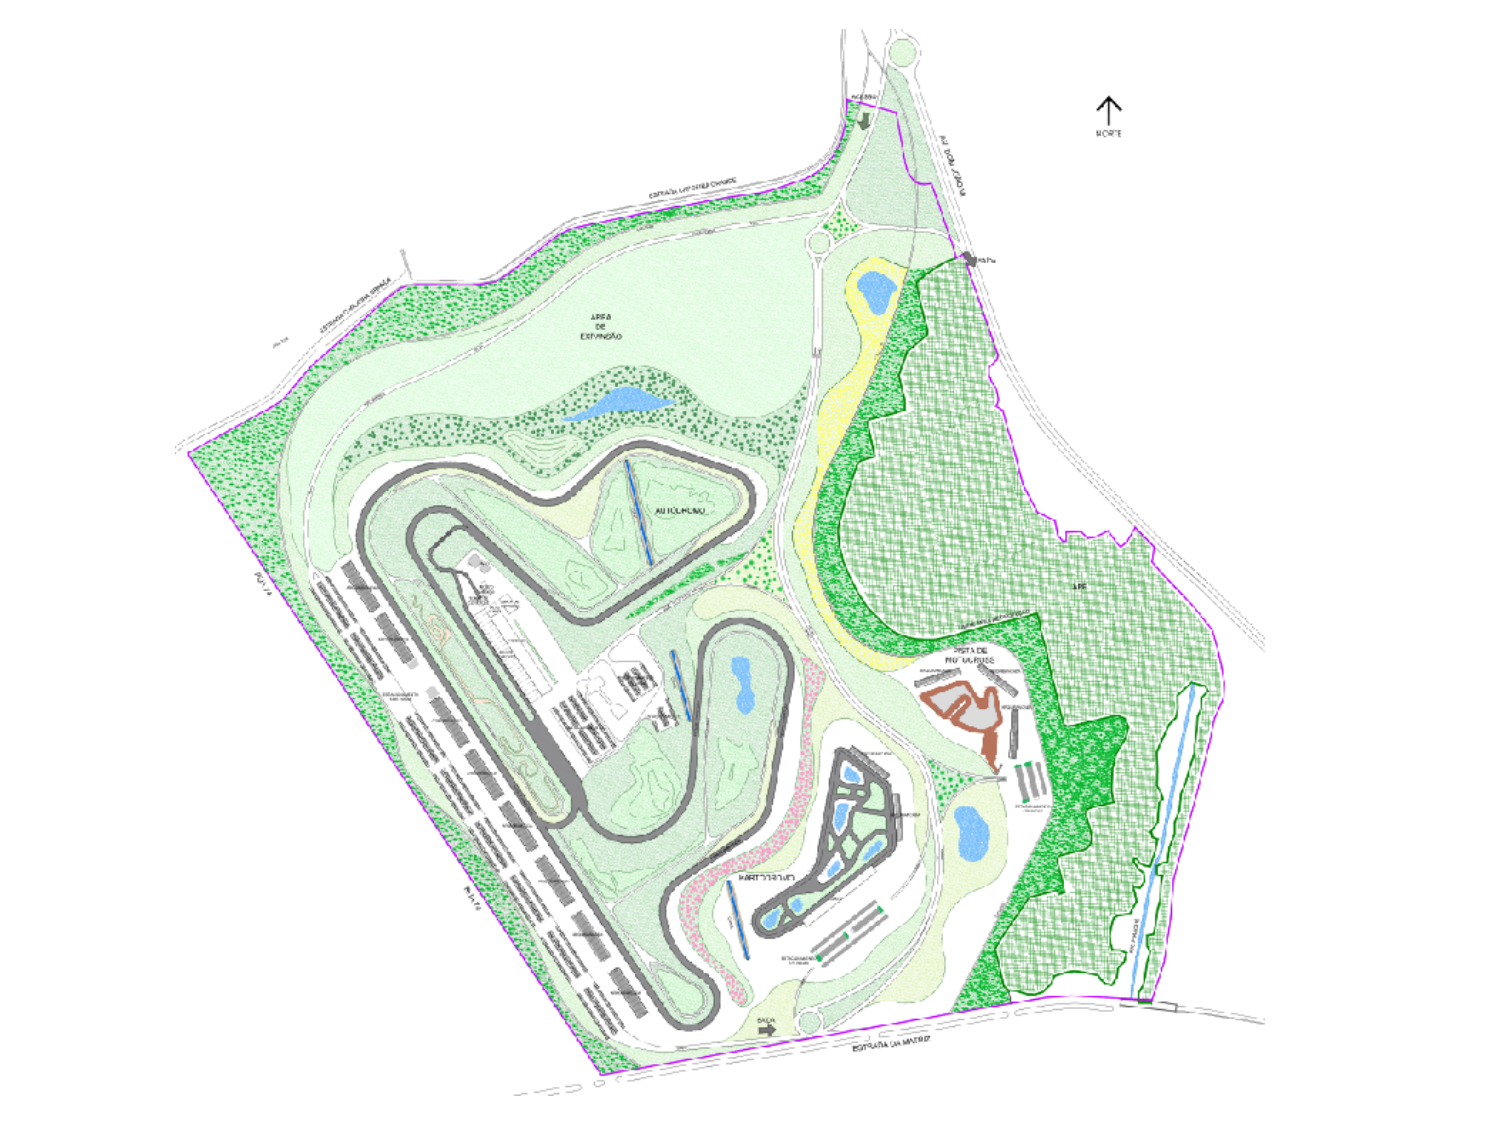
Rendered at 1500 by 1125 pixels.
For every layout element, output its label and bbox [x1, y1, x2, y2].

picture [174, 29, 1265, 1096]
